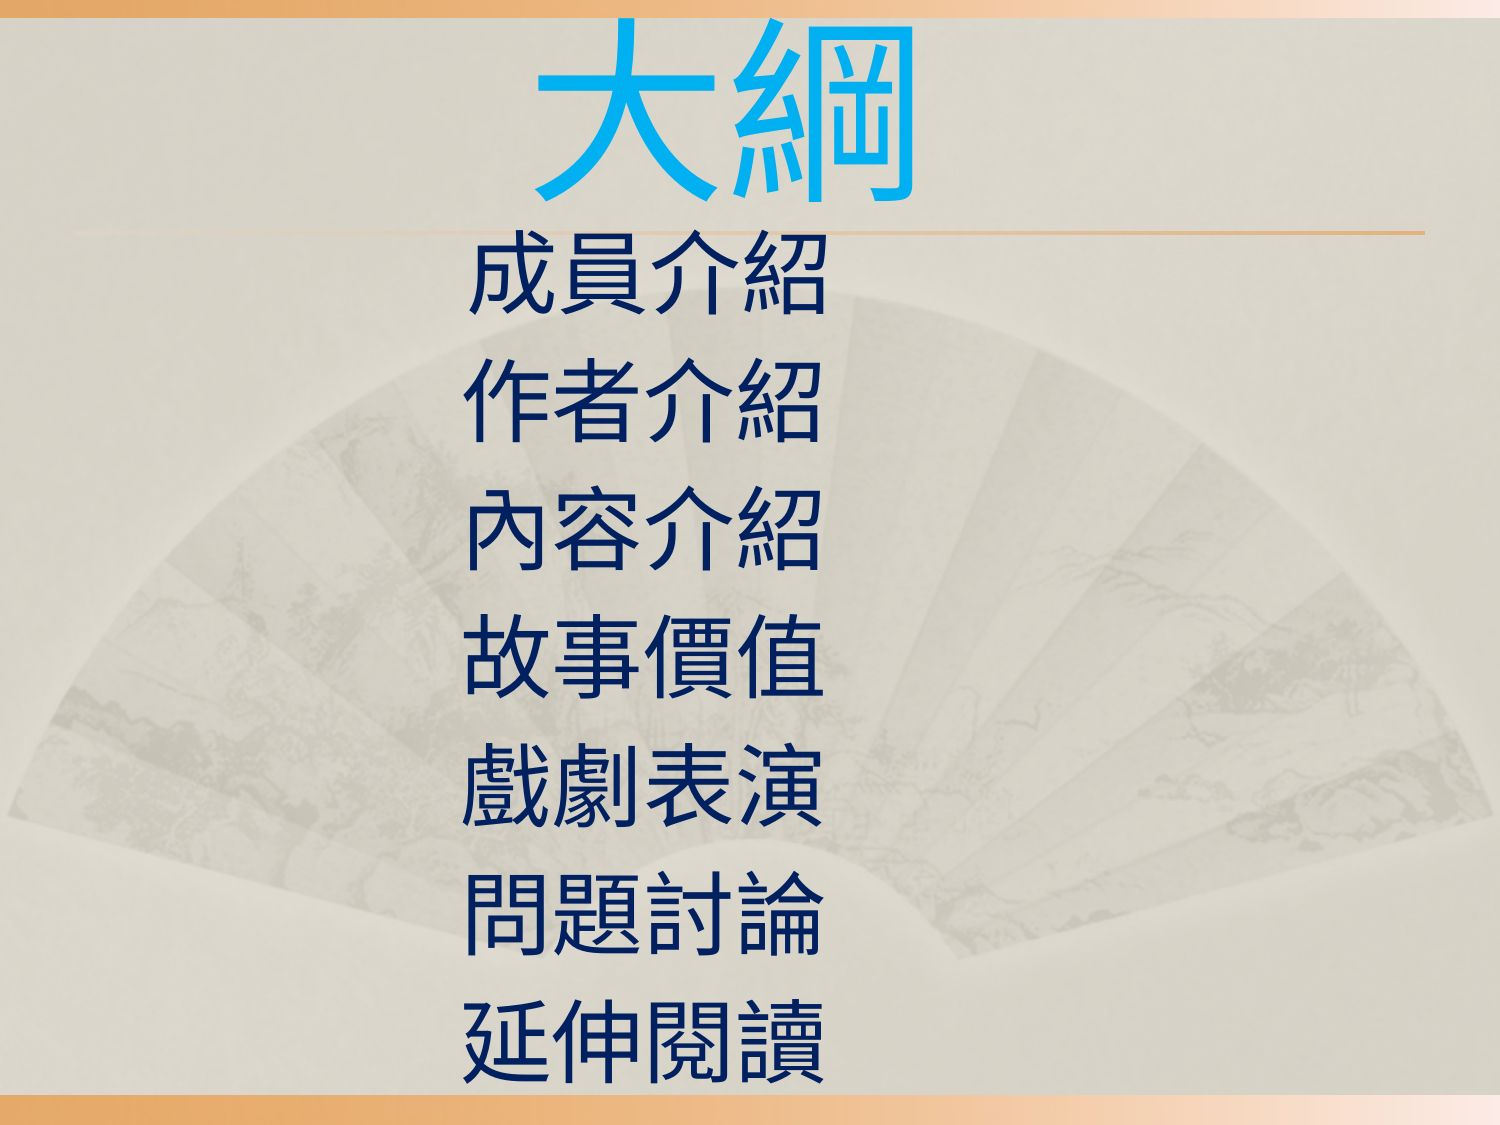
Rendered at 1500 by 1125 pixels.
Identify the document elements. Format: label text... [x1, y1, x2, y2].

title 大綱 [76, 19, 1427, 195]
list 成員介紹 作者介紹 內容介紹 故事價值 戲劇表演 問題討論 延伸閱讀 [75, 208, 1425, 1125]
